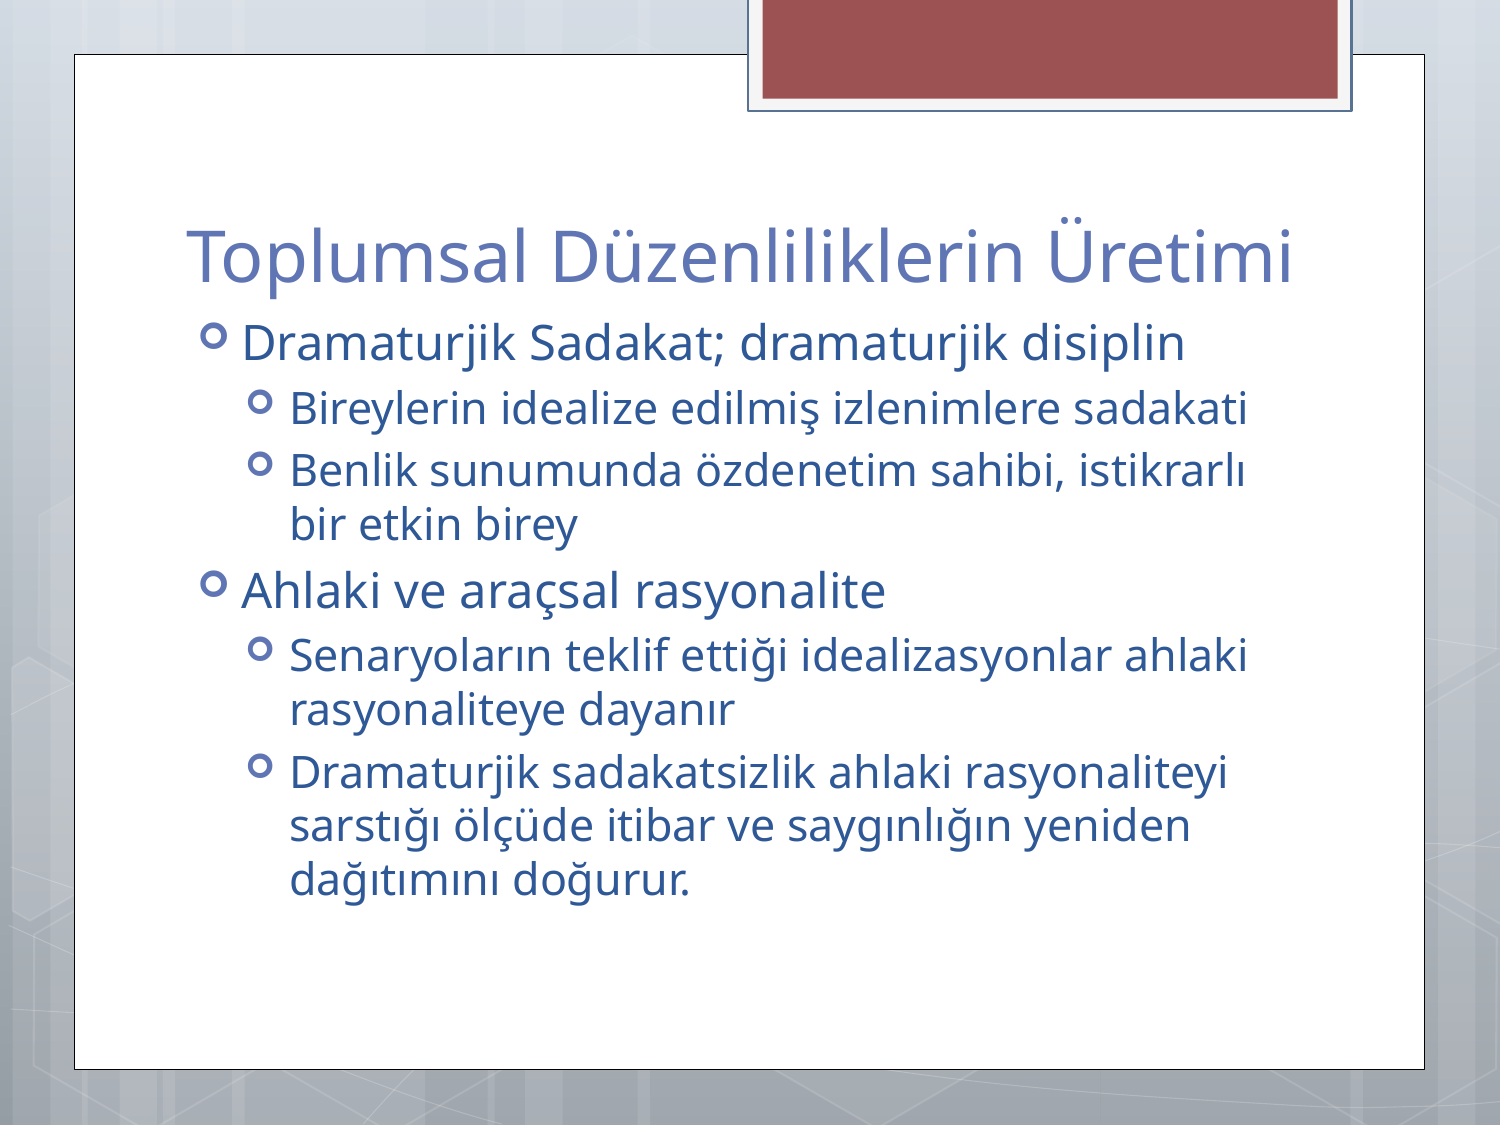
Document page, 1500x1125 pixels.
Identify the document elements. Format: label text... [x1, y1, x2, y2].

list Dramaturjik Sadakat; dramaturjik disiplin Bireylerin idealize edilmiş izlenimlere sadakati Benlik sunumunda özdenetim sahibi, istikrarlı bir etkin birey Ahlaki ve araçsal rasyonalite Senaryoların teklif ettiği idealizasyonlar ahlaki rasyonaliteye dayanır Dramaturjik sadakatsizlik ahlaki rasyonaliteyi sarstığı ölçüde itibar ve saygınlığın yeniden dağıtımını doğurur. [171, 304, 1283, 957]
title Toplumsal Düzenliliklerin Üretimi [171, 116, 1324, 304]
